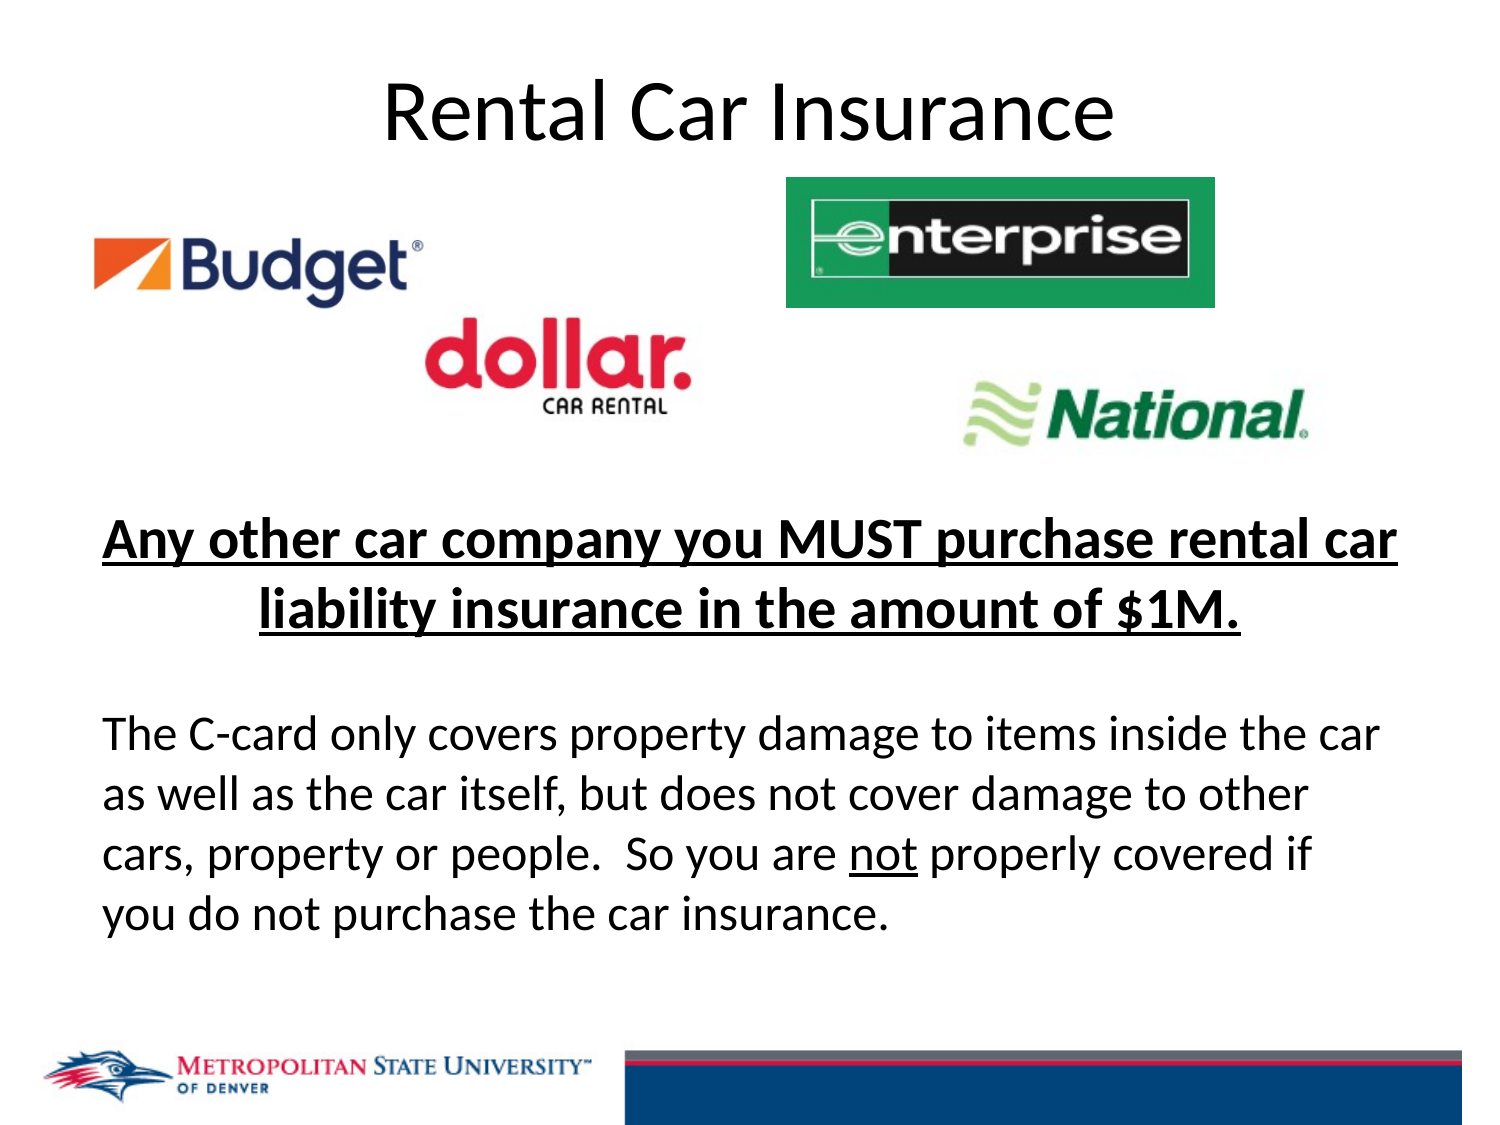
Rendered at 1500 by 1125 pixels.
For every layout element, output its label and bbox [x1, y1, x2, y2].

list [0, 31, 1500, 1125]
picture [786, 177, 1215, 309]
picture [948, 345, 1388, 493]
picture [87, 217, 748, 430]
